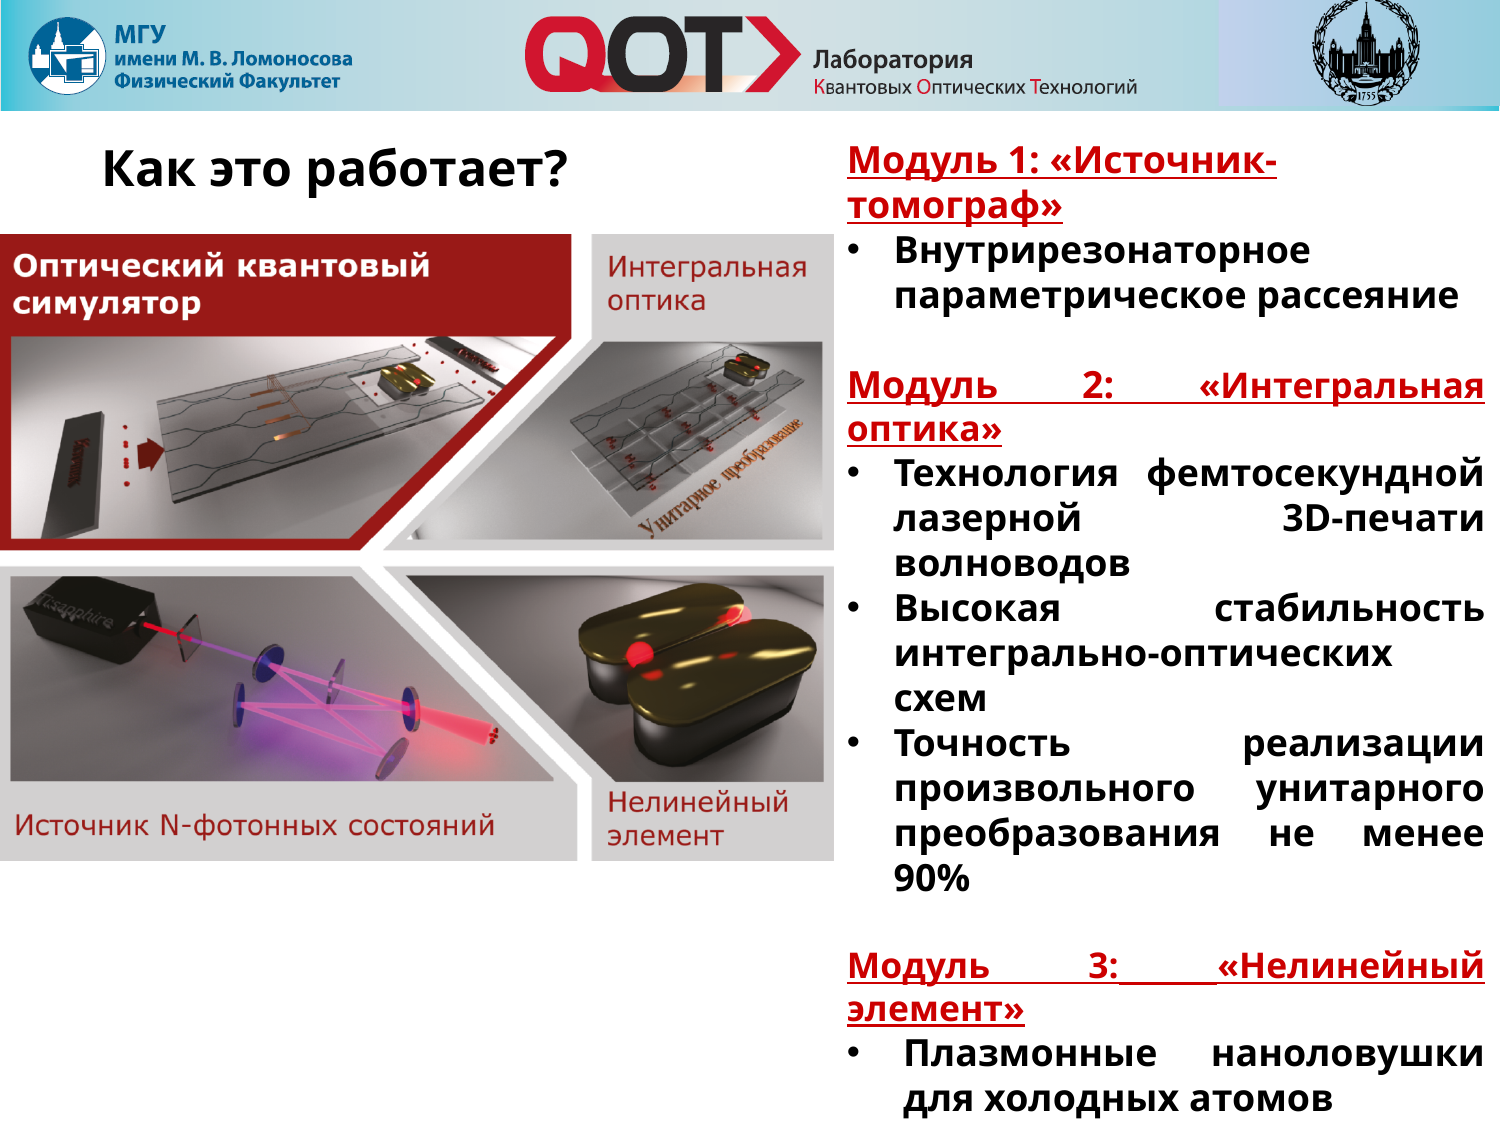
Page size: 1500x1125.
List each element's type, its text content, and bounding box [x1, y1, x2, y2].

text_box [0, 0, 1500, 111]
picture [0, 234, 834, 861]
text_box Модуль 1: «Источник-томограф» Внутрирезонаторное параметрическое рассеяние Модуль 2: «Интегральная оптика» Технология фемтосекундной лазерной 3D-печати волноводов Высокая стабильность интегрально-оптических схем Точность реализации произвольного унитарного преобразования не менее 90% Модуль 3: «Нелинейный элемент» Плазмонные наноловушки для холодных атомов Эффективное нелинейное взаимодействие на однофотонном уровне за счет локализации поля [832, 128, 1500, 1125]
text_box Как это работает? [87, 128, 584, 204]
